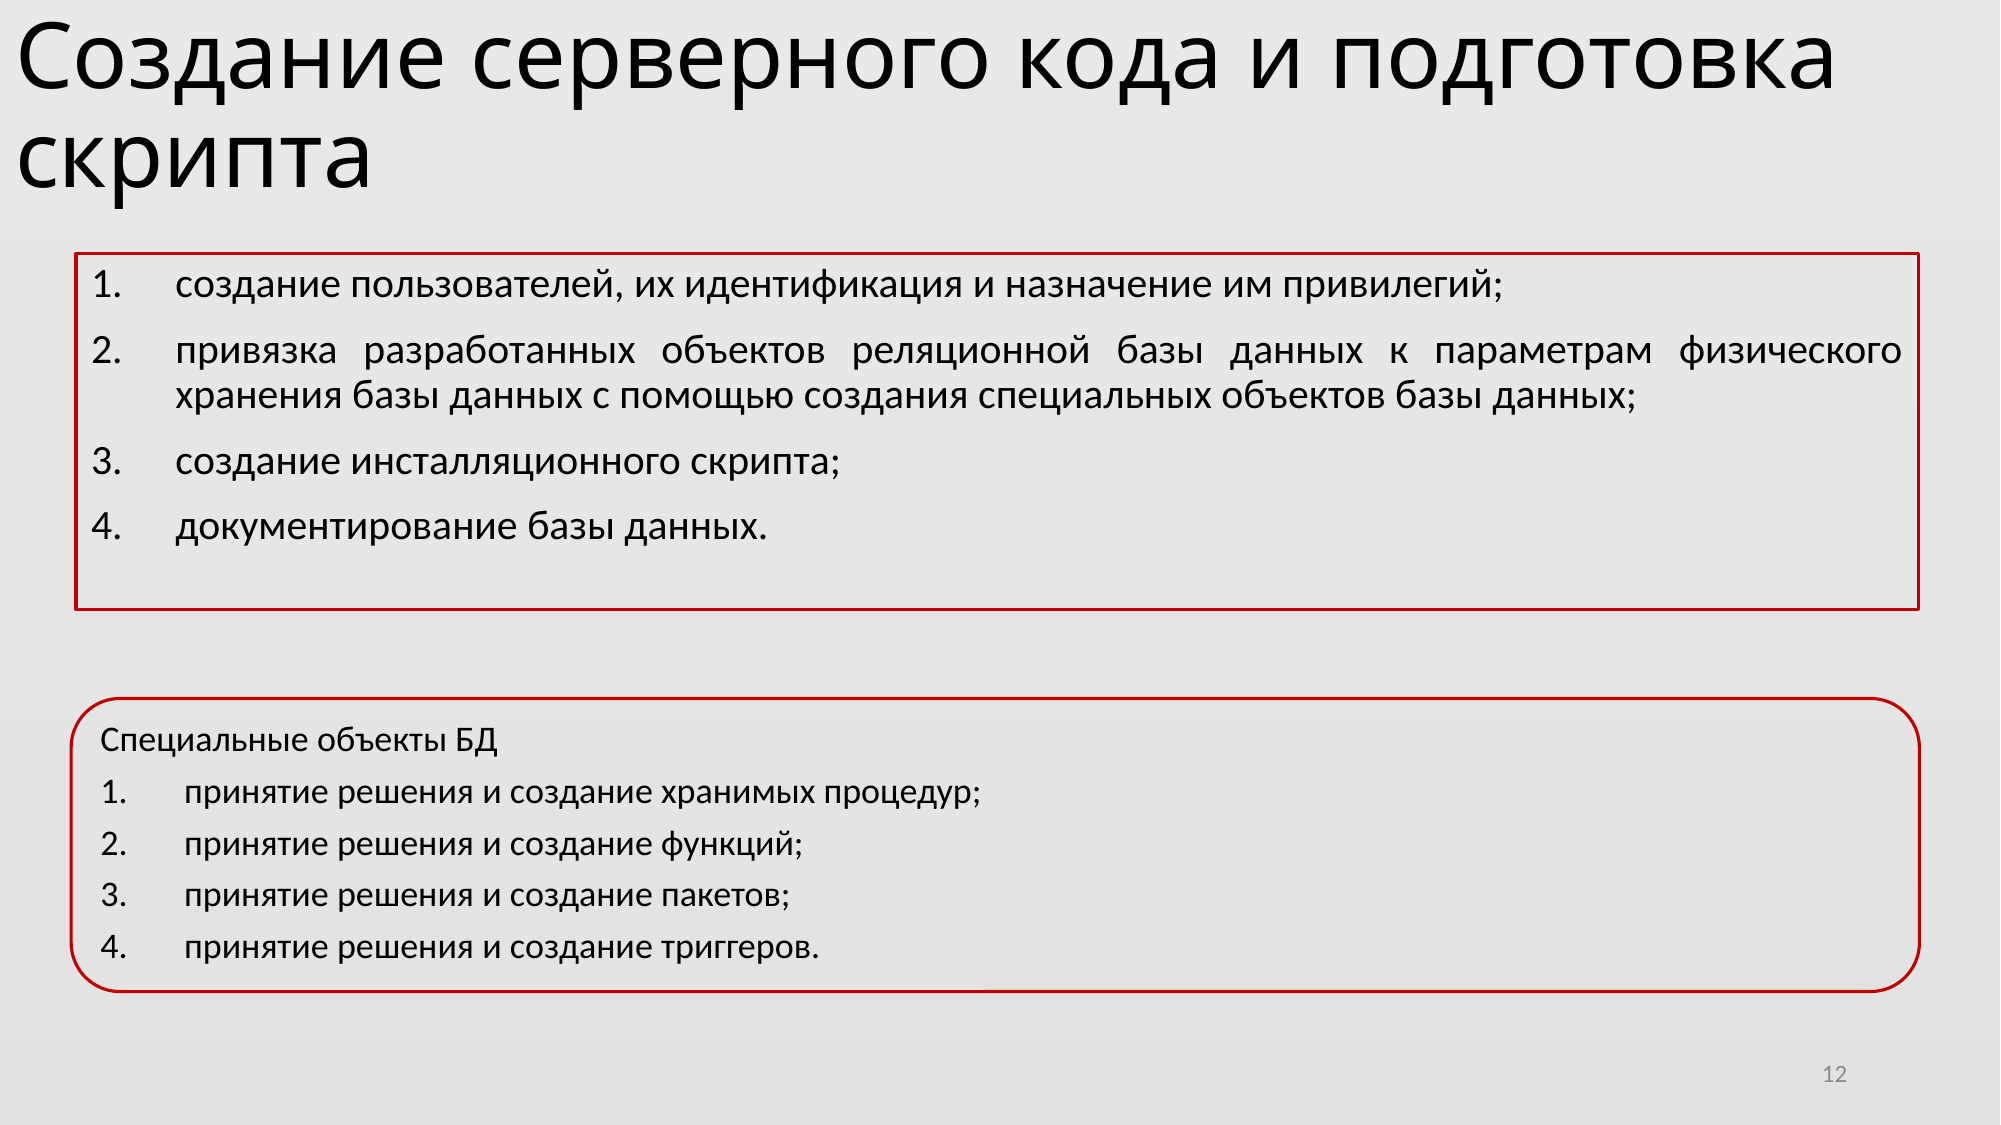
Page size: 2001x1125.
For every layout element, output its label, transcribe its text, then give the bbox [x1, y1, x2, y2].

slide_number 12 [1412, 1042, 1863, 1103]
list создание пользователей, их идентификация и назначение им привилегий; привязка разработанных объектов реляционной базы данных к параметрам физического хранения базы данных с помощью создания специальных объектов базы данных; создание инсталляционного скрипта; документирование базы данных. [75, 253, 1919, 610]
text_box Специальные объекты БД принятие решения и создание хранимых процедур; принятие решения и создание функций; принятие решения и создание пакетов; принятие решения и создание триггеров. [71, 698, 1920, 992]
title Создание серверного кода и подготовка скрипта [0, 0, 2000, 218]
